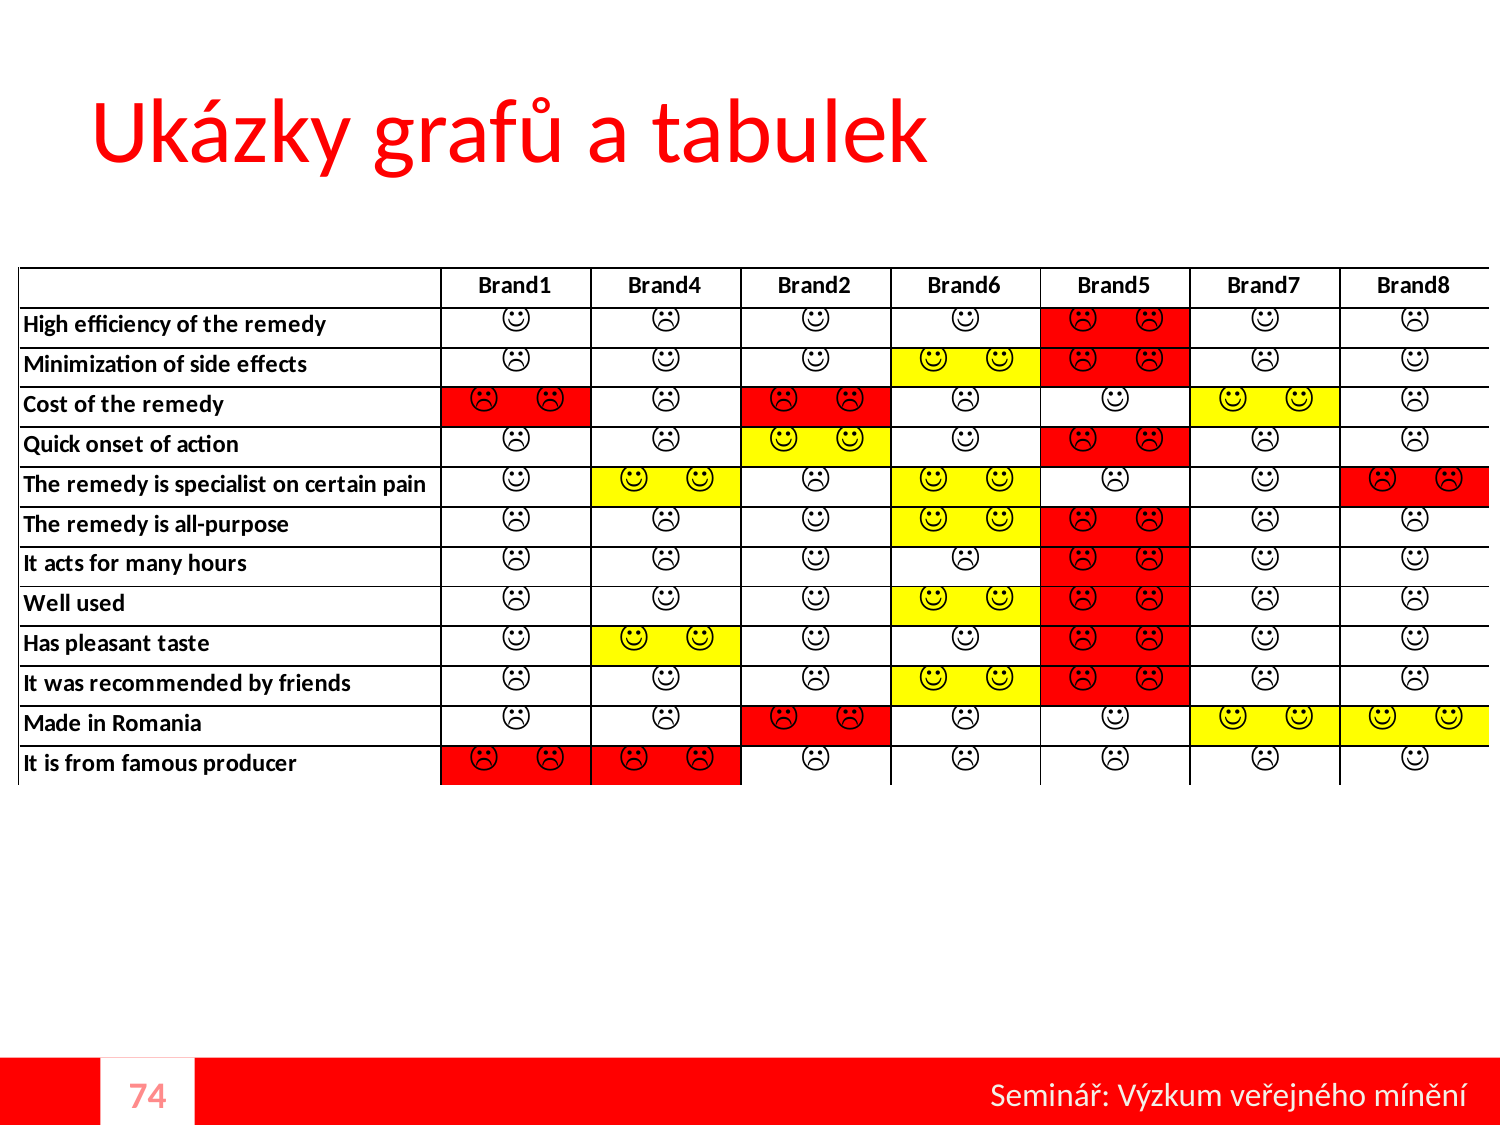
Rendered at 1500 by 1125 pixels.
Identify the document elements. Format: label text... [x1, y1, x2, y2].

slide_number 74 [112, 1064, 183, 1124]
picture [17, 266, 1492, 787]
footer Seminář: Výzkum veřejného mínění [558, 1063, 1483, 1123]
title Ukázky grafů a tabulek [75, 32, 1425, 220]
